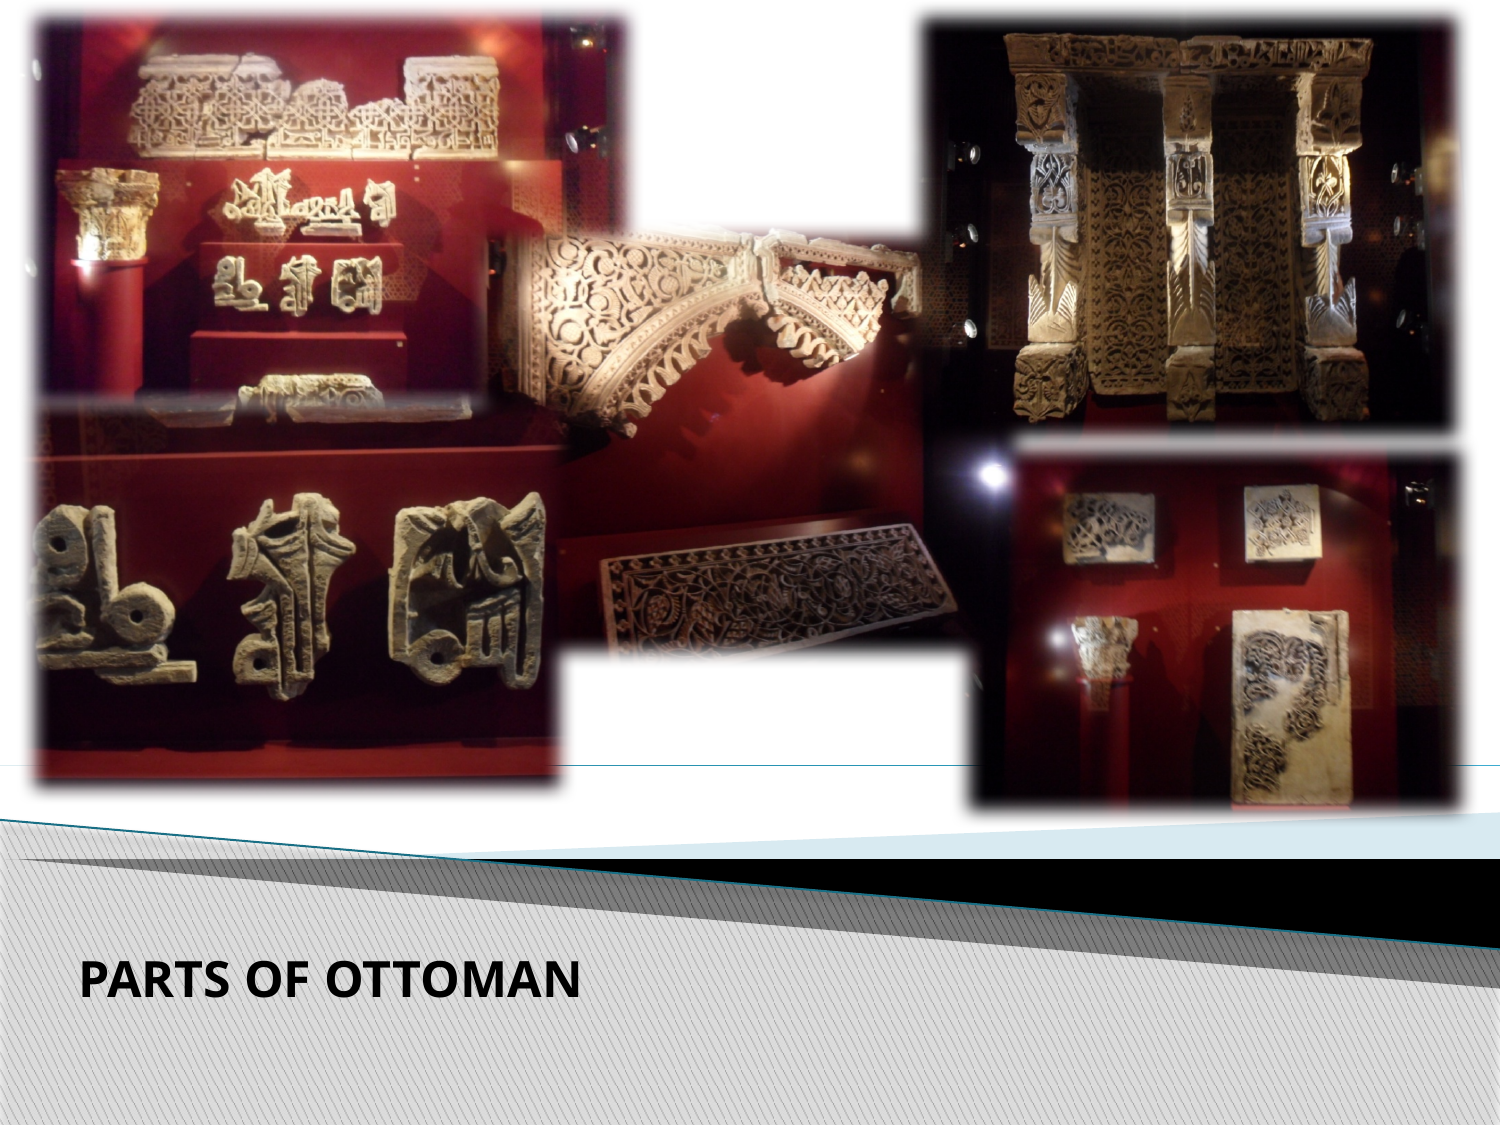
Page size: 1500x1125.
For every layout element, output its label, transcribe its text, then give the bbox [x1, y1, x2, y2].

picture [0, 0, 1480, 829]
picture [5, 859, 1500, 989]
text_box PARTS OF OTTOMAN [63, 940, 598, 1016]
